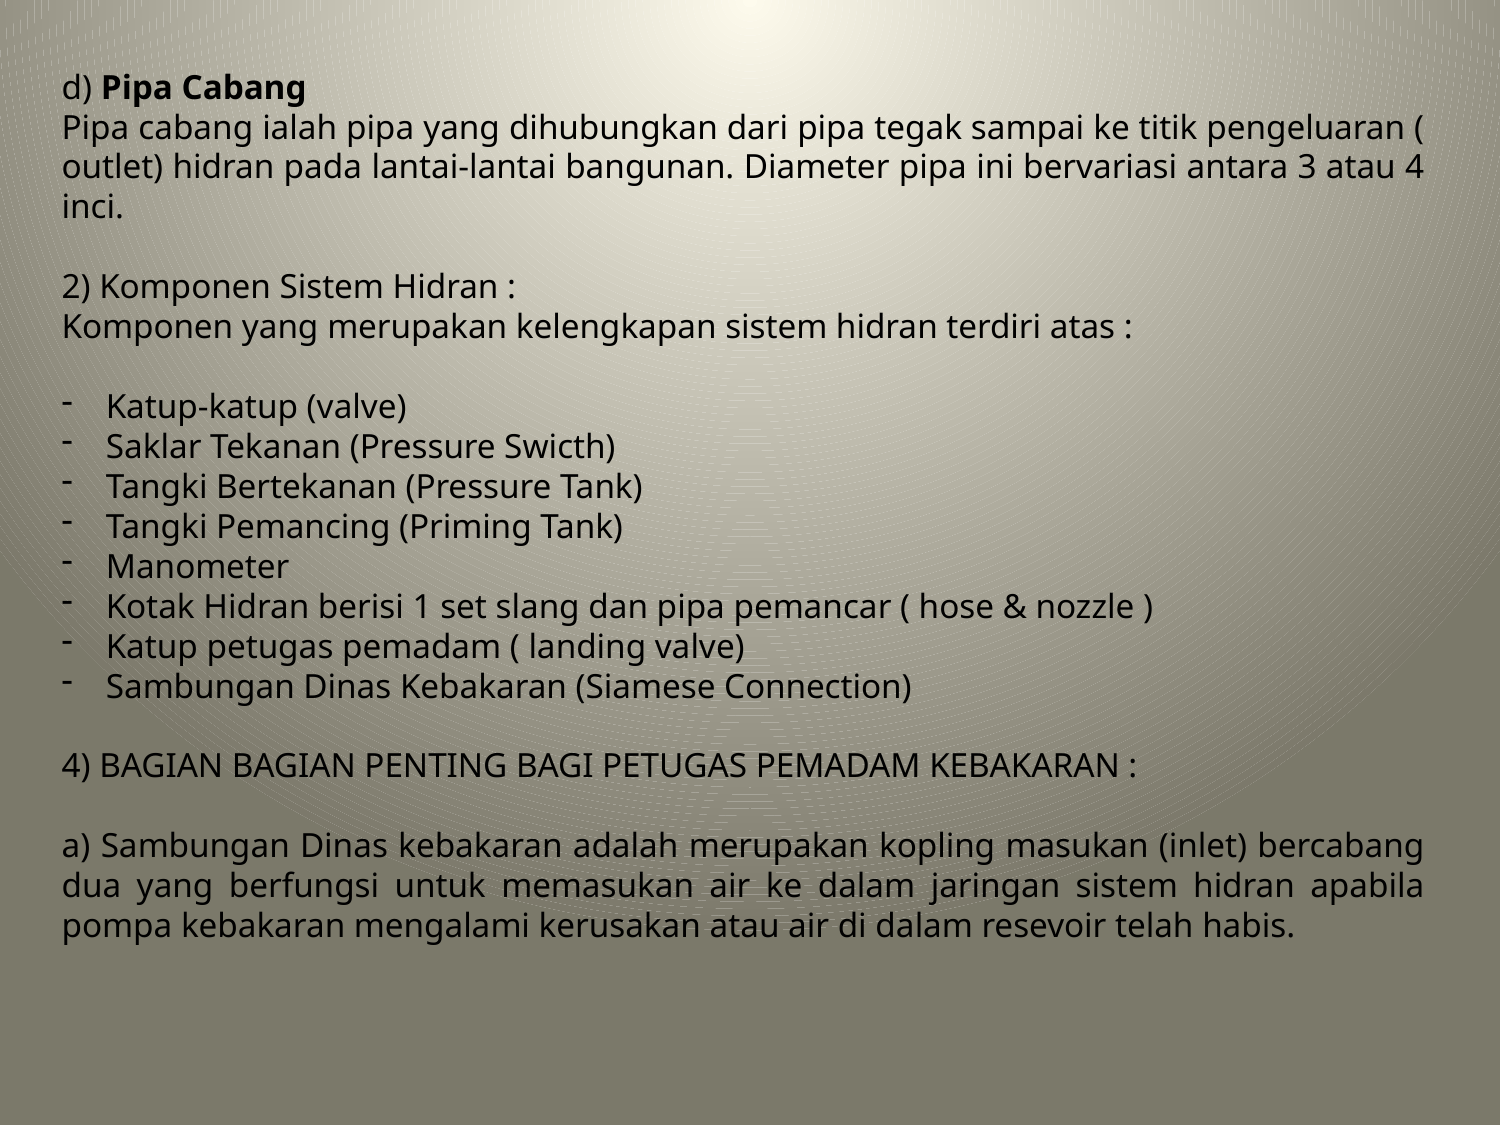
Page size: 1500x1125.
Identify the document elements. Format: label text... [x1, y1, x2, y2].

text_box d) Pipa Cabang Pipa cabang ialah pipa yang dihubungkan dari pipa tegak sampai ke titik pengeluaran ( outlet) hidran pada lantai-lantai bangunan. Diameter pipa ini bervariasi antara 3 atau 4 inci. 2) Komponen Sistem Hidran : Komponen yang merupakan kelengkapan sistem hidran terdiri atas : Katup-katup (valve) Saklar Tekanan (Pressure Swicth) Tangki Bertekanan (Pressure Tank) Tangki Pemancing (Priming Tank) Manometer Kotak Hidran berisi 1 set slang dan pipa pemancar ( hose & nozzle ) Katup petugas pemadam ( landing valve) Sambungan Dinas Kebakaran (Siamese Connection) 4) BAGIAN BAGIAN PENTING BAGI PETUGAS PEMADAM KEBAKARAN : a) Sambungan Dinas kebakaran adalah merupakan kopling masukan (inlet) bercabang dua yang berfungsi untuk memasukan air ke dalam jaringan sistem hidran apabila pompa kebakaran mengalami kerusakan atau air di dalam resevoir telah habis. [46, 58, 1442, 992]
